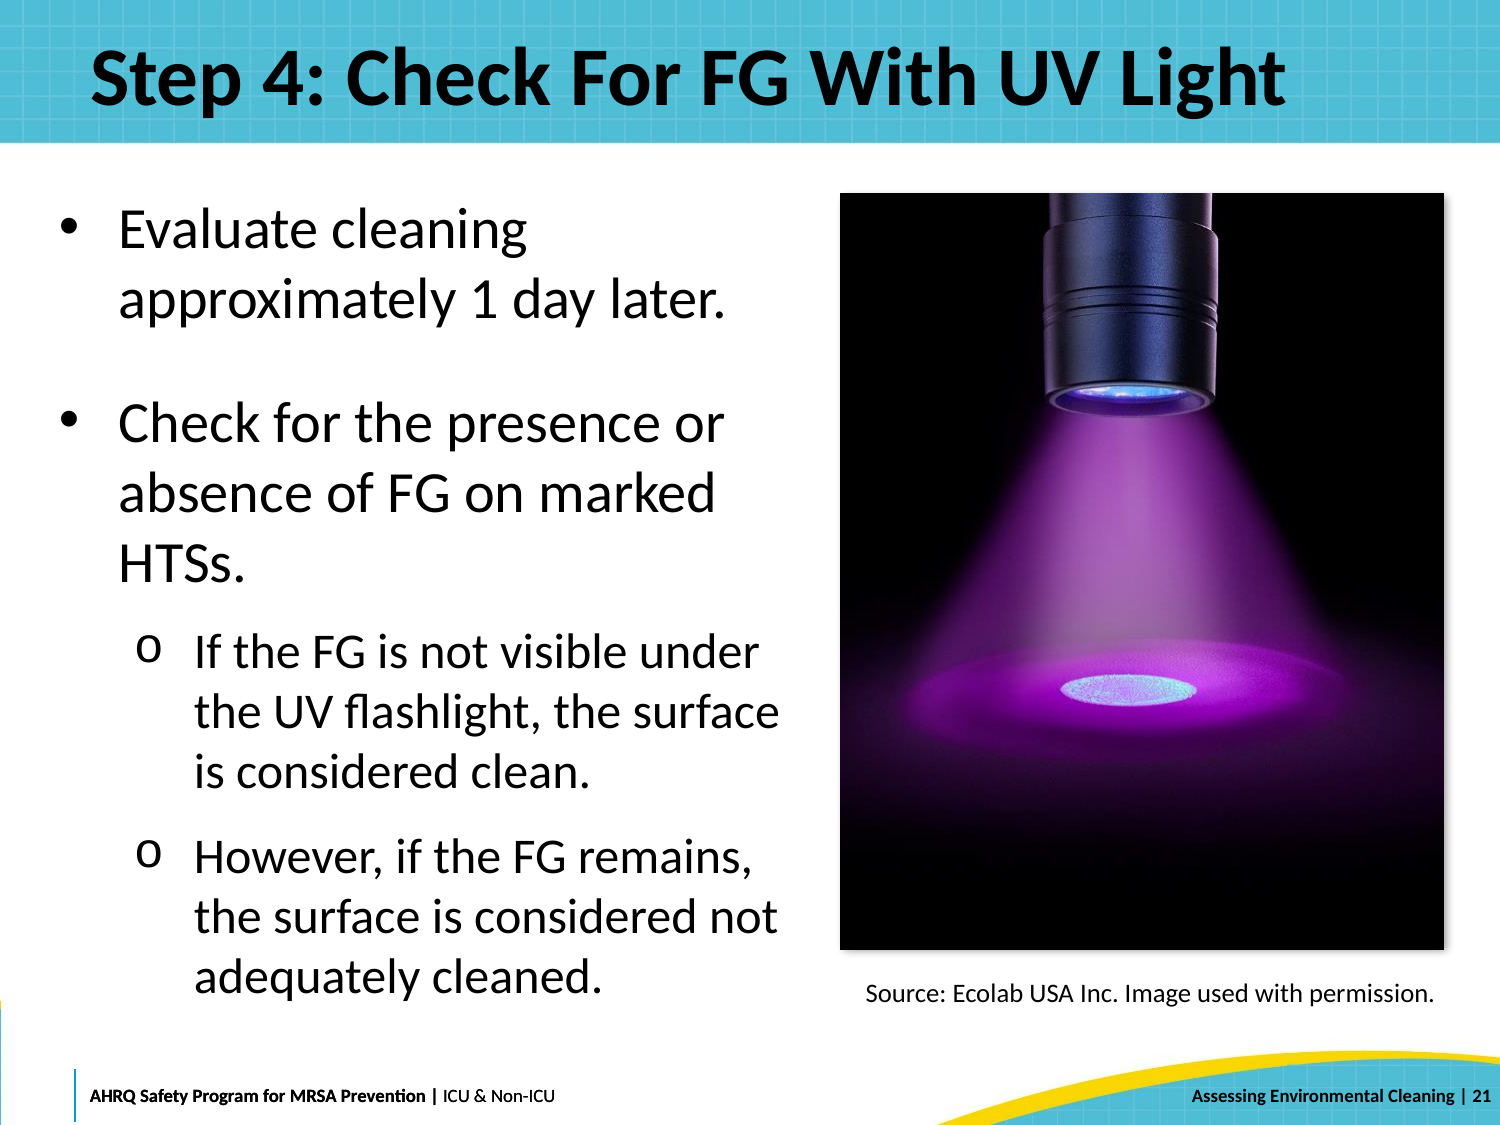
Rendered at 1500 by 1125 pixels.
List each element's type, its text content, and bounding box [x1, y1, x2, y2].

slide_number | 21 [1455, 1065, 1500, 1125]
title Step 4: Check For FG With UV Light [75, 0, 1500, 150]
list Evaluate cleaning approximately 1 day later. Check for the presence or absence of FG on marked HTSs. If the FG is not visible under the UV flashlight, the surface is considered clean. However, if the FG remains, the surface is considered not adequately cleaned. [44, 182, 811, 1068]
picture [0, 0, 1500, 1125]
list Source: Ecolab USA Inc. Image used with permission. [850, 962, 1455, 1041]
